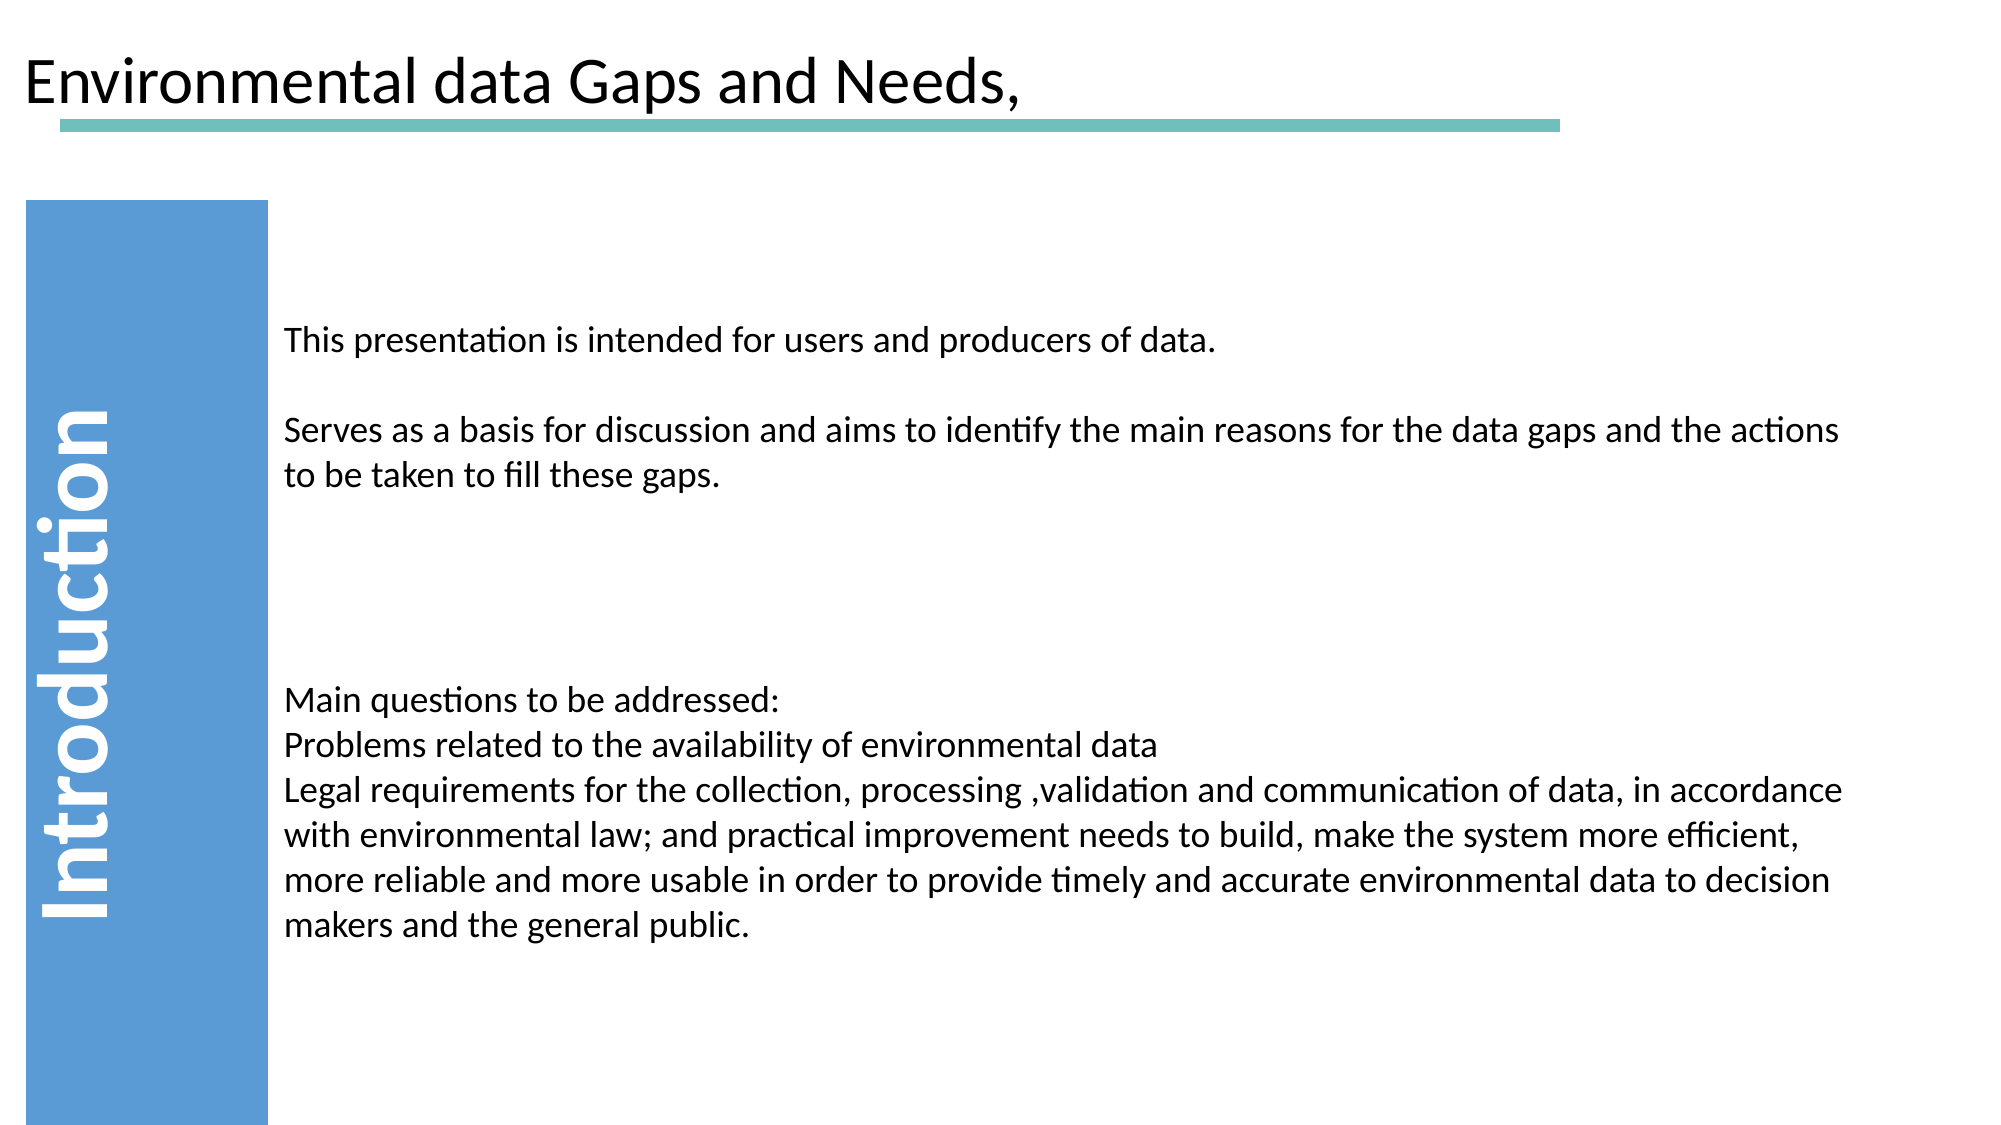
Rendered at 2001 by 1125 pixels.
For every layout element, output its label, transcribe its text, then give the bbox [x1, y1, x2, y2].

text_box Environmental data Gaps and Needs, [9, 29, 1053, 125]
text_box This presentation is intended for users and producers of data. Serves as a basis for discussion and aims to identify the main reasons for the data gaps and the actions to be taken to fill these gaps. Main questions to be addressed: Problems related to the availability of environmental data Legal requirements for the collection, processing ,validation and communication of data, in accordance with environmental law; and practical improvement needs to build, make the system more efficient, more reliable and more usable in order to provide timely and accurate environmental data to decision makers and the general public. [268, 172, 1867, 1125]
text_box [59, 0, 1481, 125]
text_box [59, 126, 1481, 354]
table_header Introduction [26, 200, 268, 1125]
